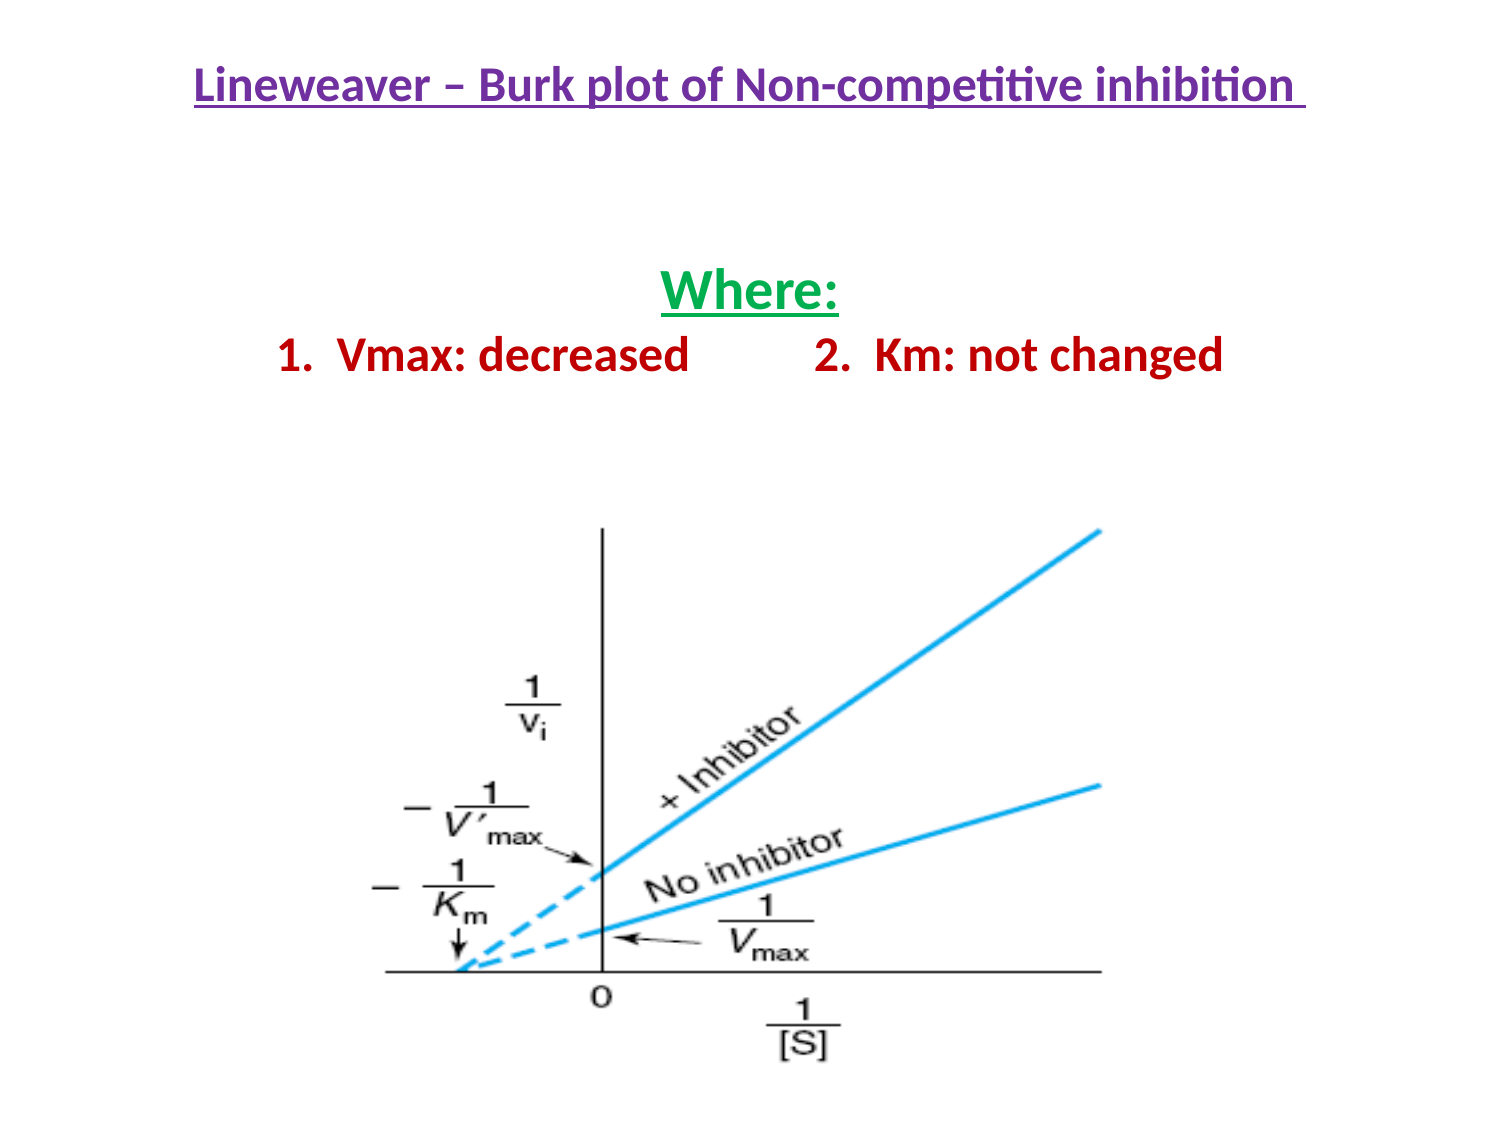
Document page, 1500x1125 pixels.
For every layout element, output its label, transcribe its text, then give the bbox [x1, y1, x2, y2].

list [269, 445, 1290, 1095]
title Lineweaver – Burk plot of Non-competitive inhibition Where: 1. Vmax: decreased 2. Km: not changed [0, 0, 1500, 433]
